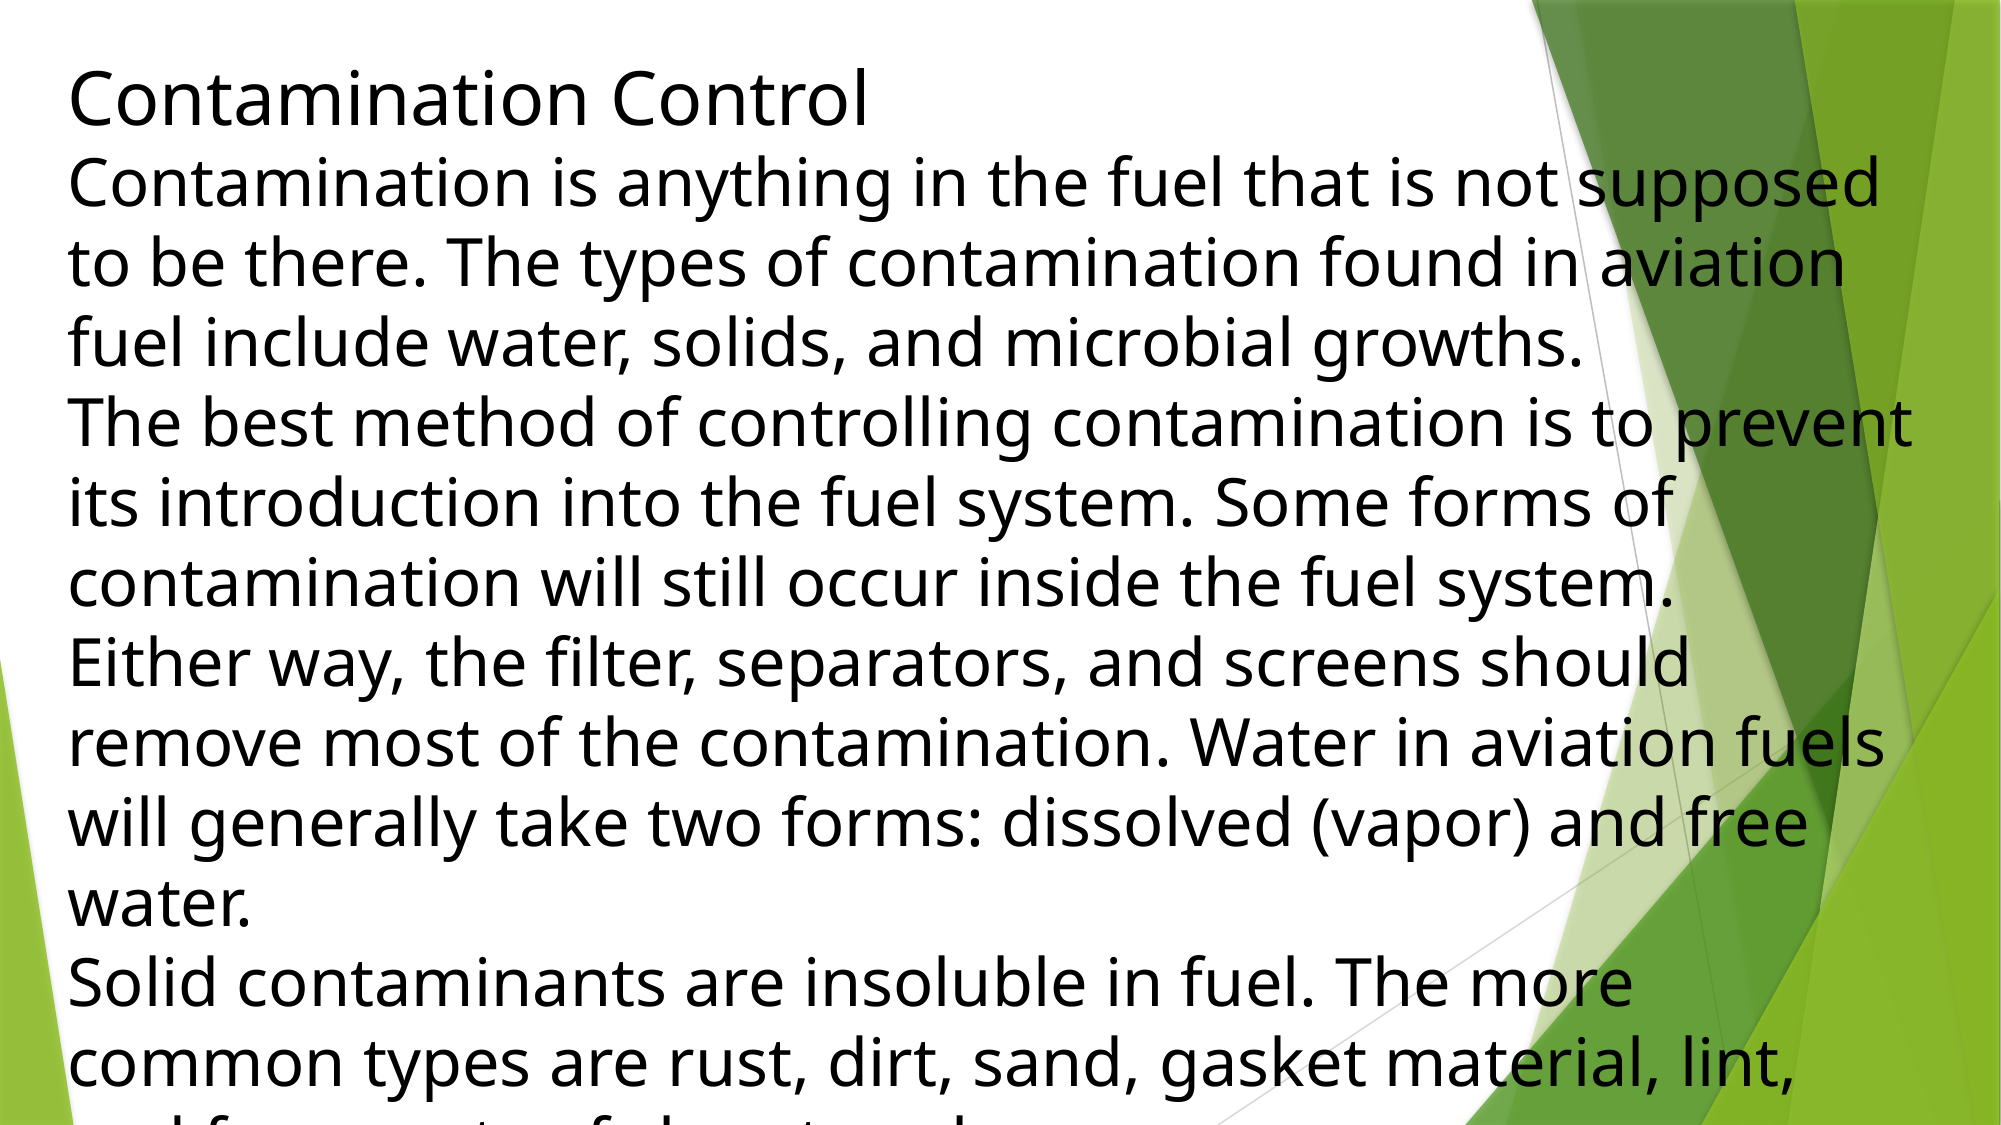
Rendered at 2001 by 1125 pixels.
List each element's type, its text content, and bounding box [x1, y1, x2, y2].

text_box Contamination Control Contamination is anything in the fuel that is not supposed to be there. The types of contamination found in aviation fuel include water, solids, and microbial growths. The best method of controlling contamination is to prevent its introduction into the fuel system. Some forms of contamination will still occur inside the fuel system. Either way, the filter, separators, and screens should remove most of the contamination. Water in aviation fuels will generally take two forms: dissolved (vapor) and free water. Solid contaminants are insoluble in fuel. The more common types are rust, dirt, sand, gasket material, lint, and fragments of shop towels. [52, 42, 1941, 1125]
